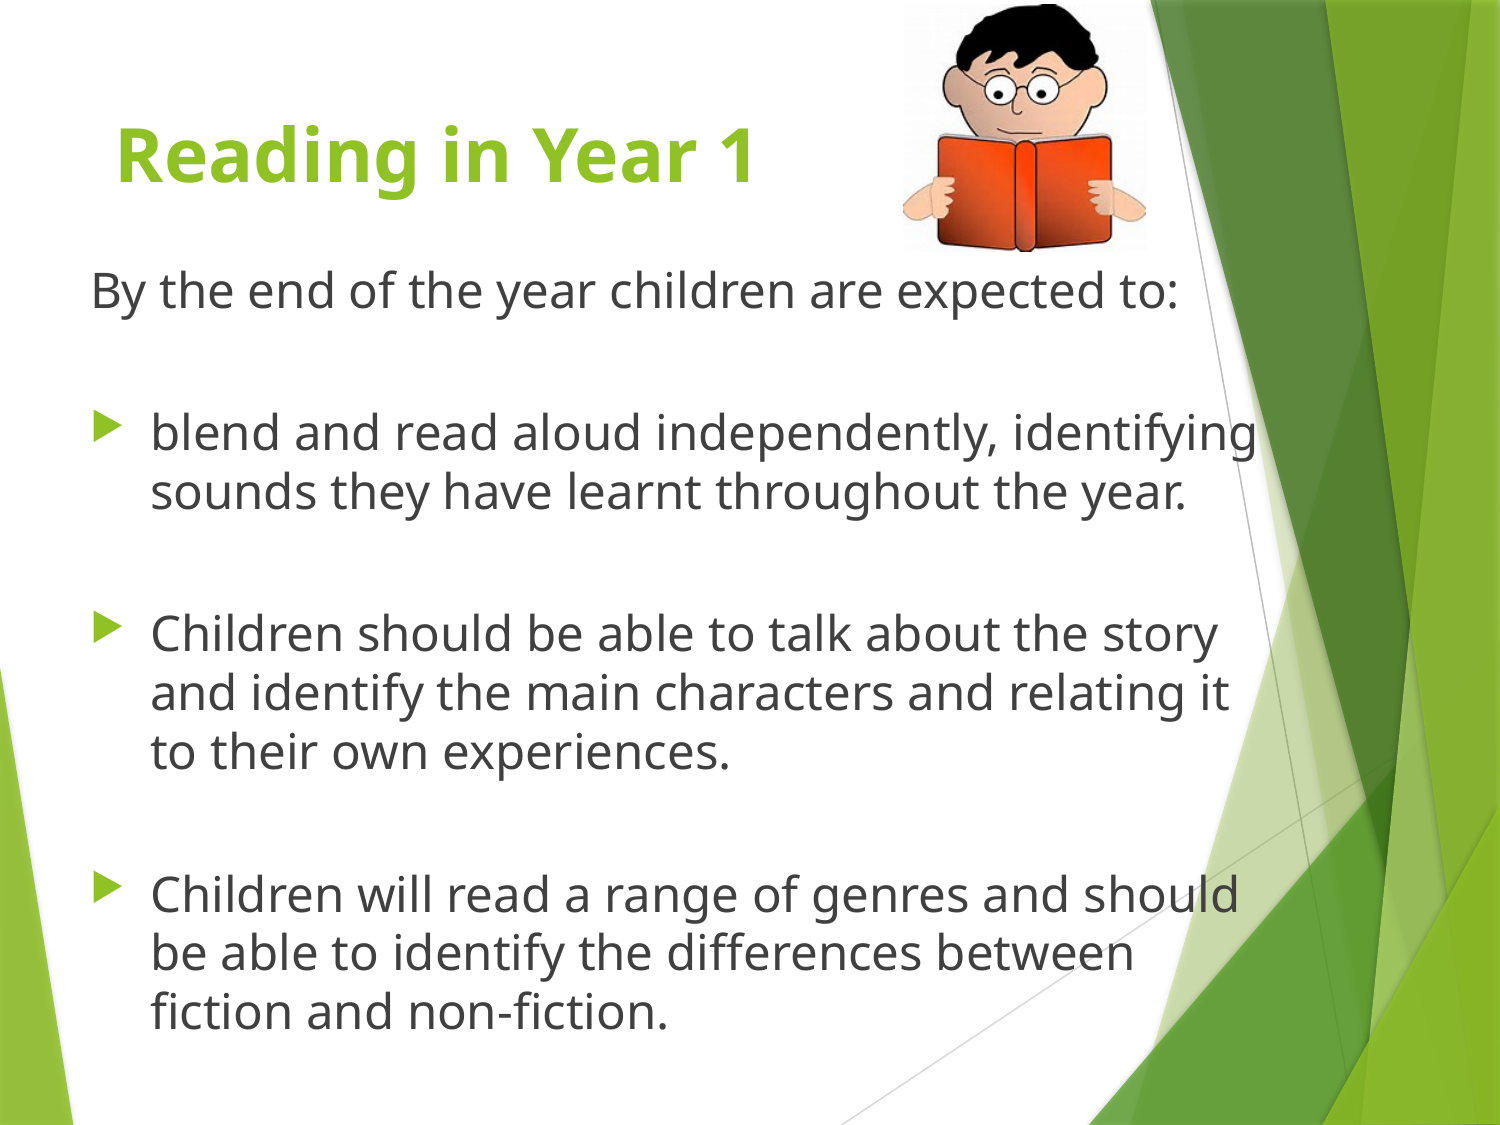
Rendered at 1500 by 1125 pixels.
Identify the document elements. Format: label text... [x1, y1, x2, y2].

picture [903, 4, 1147, 253]
title Reading in Year 1 [99, 99, 898, 251]
list By the end of the year children are expected to: blend and read aloud independently, identifying sounds they have learnt throughout the year. Children should be able to talk about the story and identify the main characters and relating it to their own experiences. Children will read a range of genres and should be able to identify the differences between fiction and non-fiction. [75, 251, 1282, 1094]
